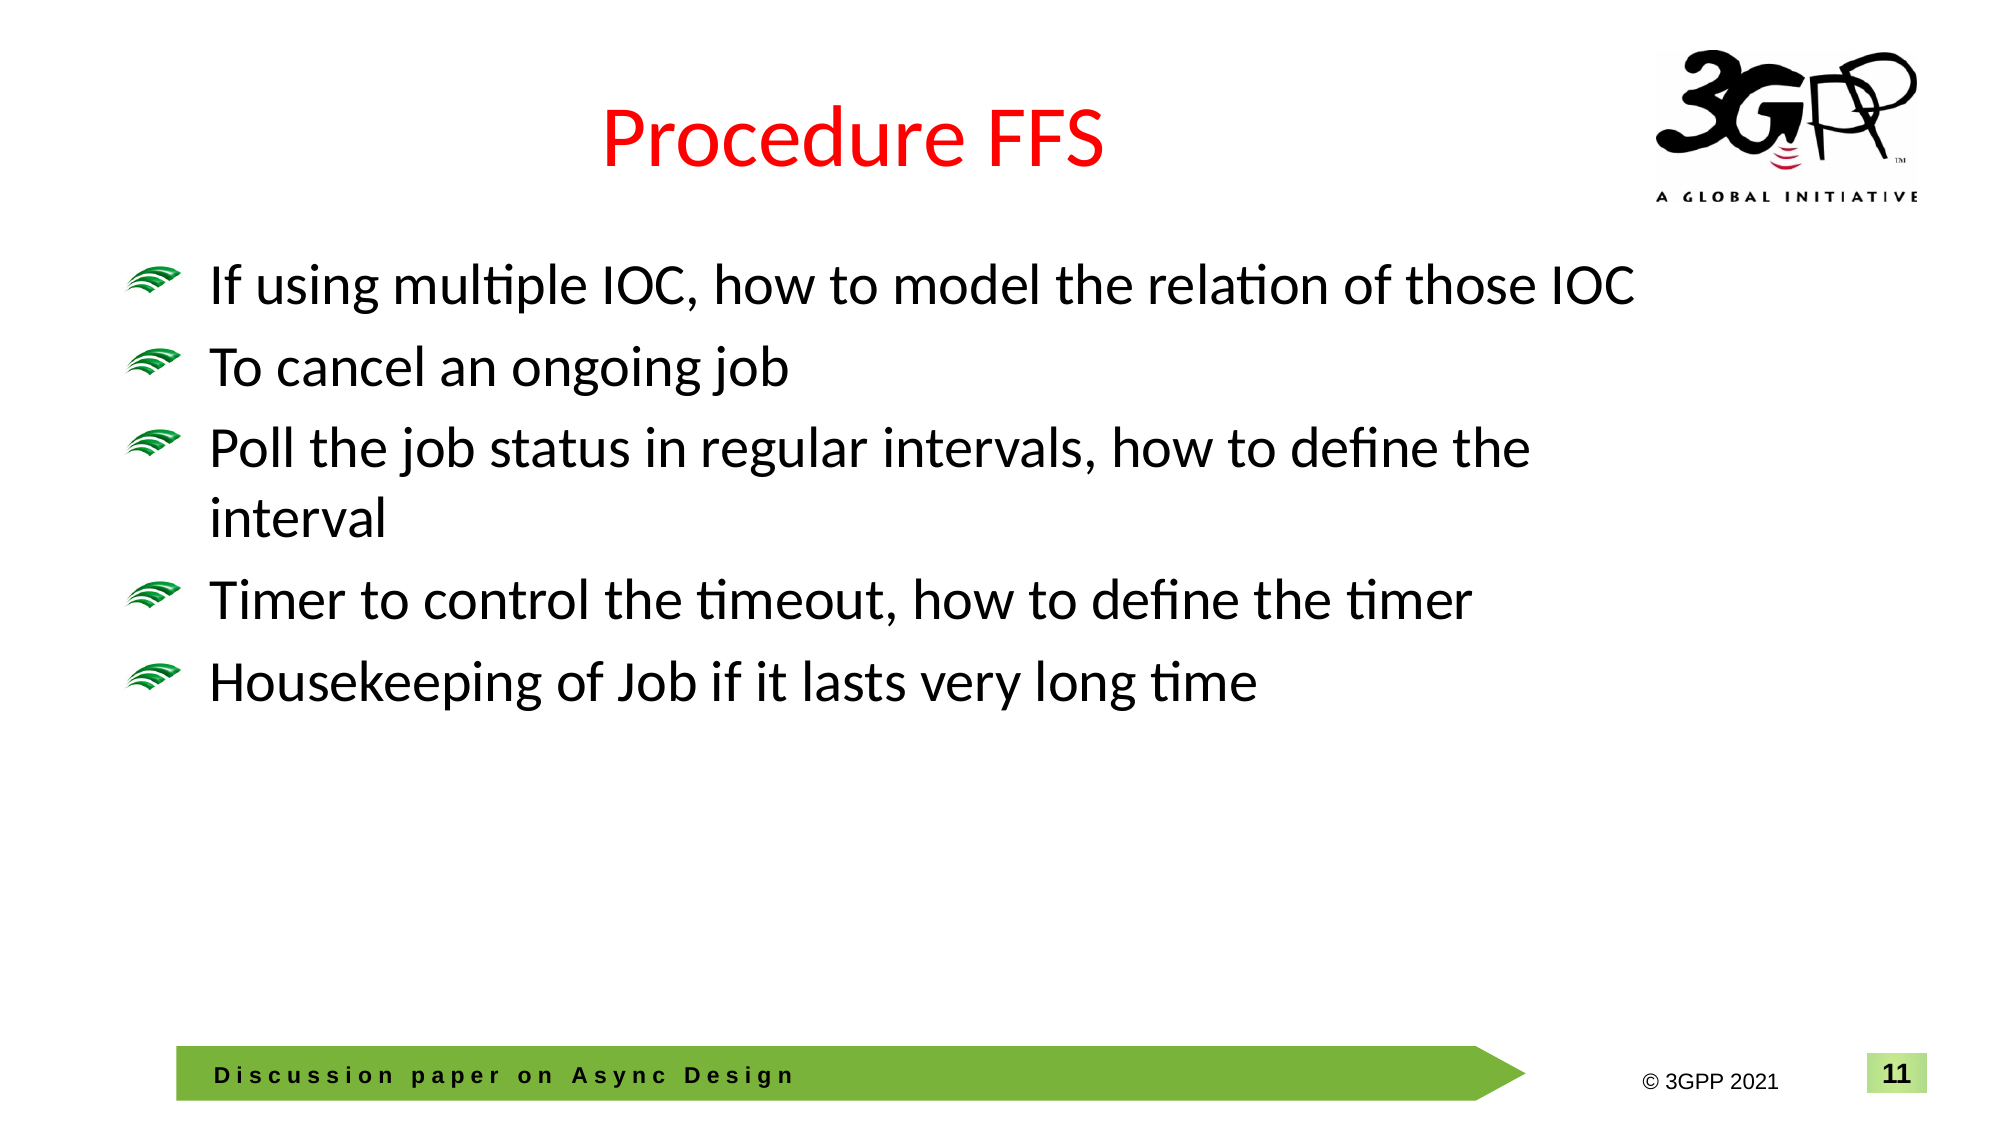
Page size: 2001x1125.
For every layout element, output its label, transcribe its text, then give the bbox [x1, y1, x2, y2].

picture [121, 657, 183, 699]
picture [121, 575, 183, 617]
list If using multiple IOC, how to model the relation of those IOC To cancel an ongoing job Poll the job status in regular intervals, how to define the interval Timer to control the timeout, how to define the timer Housekeeping of Job if it lasts very long time [106, 238, 1723, 981]
picture [121, 342, 183, 384]
title Procedure FFS [107, 37, 1601, 225]
picture [121, 423, 183, 465]
picture [1656, 50, 1917, 202]
picture [121, 260, 183, 302]
